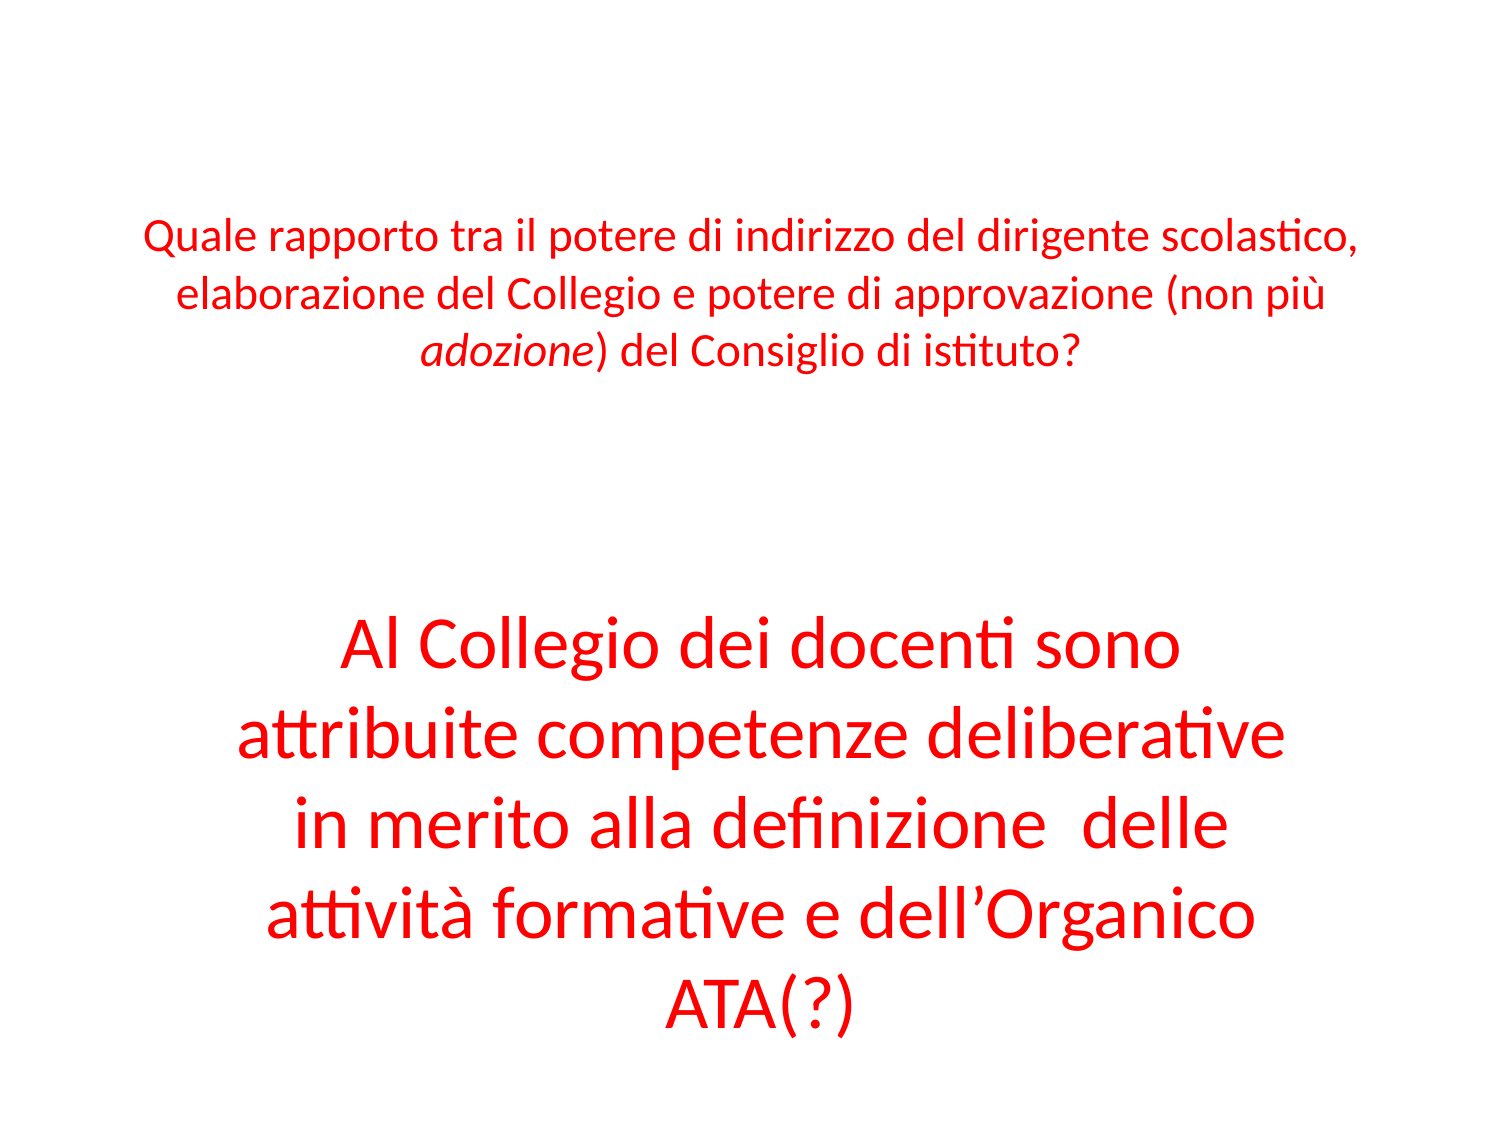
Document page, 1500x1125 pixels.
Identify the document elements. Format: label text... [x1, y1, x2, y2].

title Quale rapporto tra il potere di indirizzo del dirigente scolastico, elaborazione del Collegio e potere di approvazione (non più adozione) del Consiglio di istituto? [76, 196, 1427, 384]
text_box Al Collegio dei docenti sono attribuite competenze deliberative in merito alla definizione delle attività formative e dell’Organico ATA(?) [218, 586, 1306, 1051]
